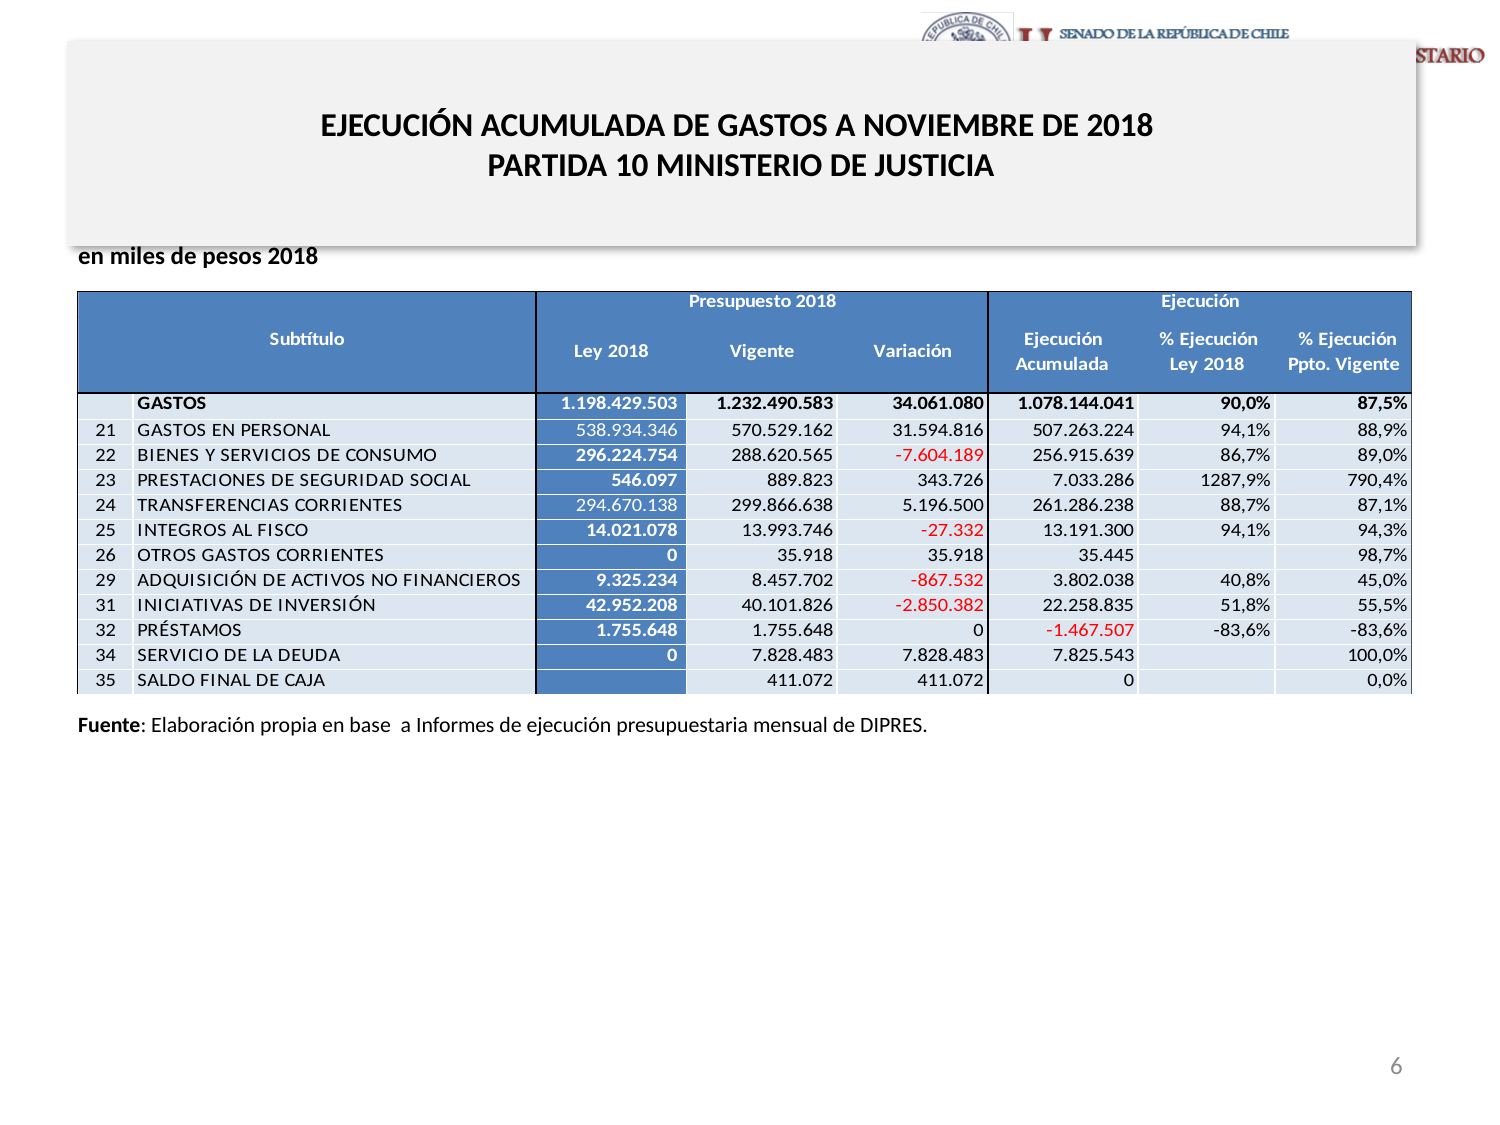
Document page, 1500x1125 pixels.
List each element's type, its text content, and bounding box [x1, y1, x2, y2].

text_box en miles de pesos 2018 [63, 231, 1414, 307]
title EJECUCIÓN ACUMULADA DE GASTOS A NOVIEMBRE DE 2018 PARTIDA 10 MINISTERIO DE JUSTICIA [67, 41, 1415, 246]
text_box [76, 290, 1414, 696]
slide_number 6 [1067, 1035, 1418, 1095]
footer Fuente: Elaboración propia en base a Informes de ejecución presupuestaria mensual de DIPRES. [63, 703, 1443, 764]
picture [921, 1, 1500, 115]
